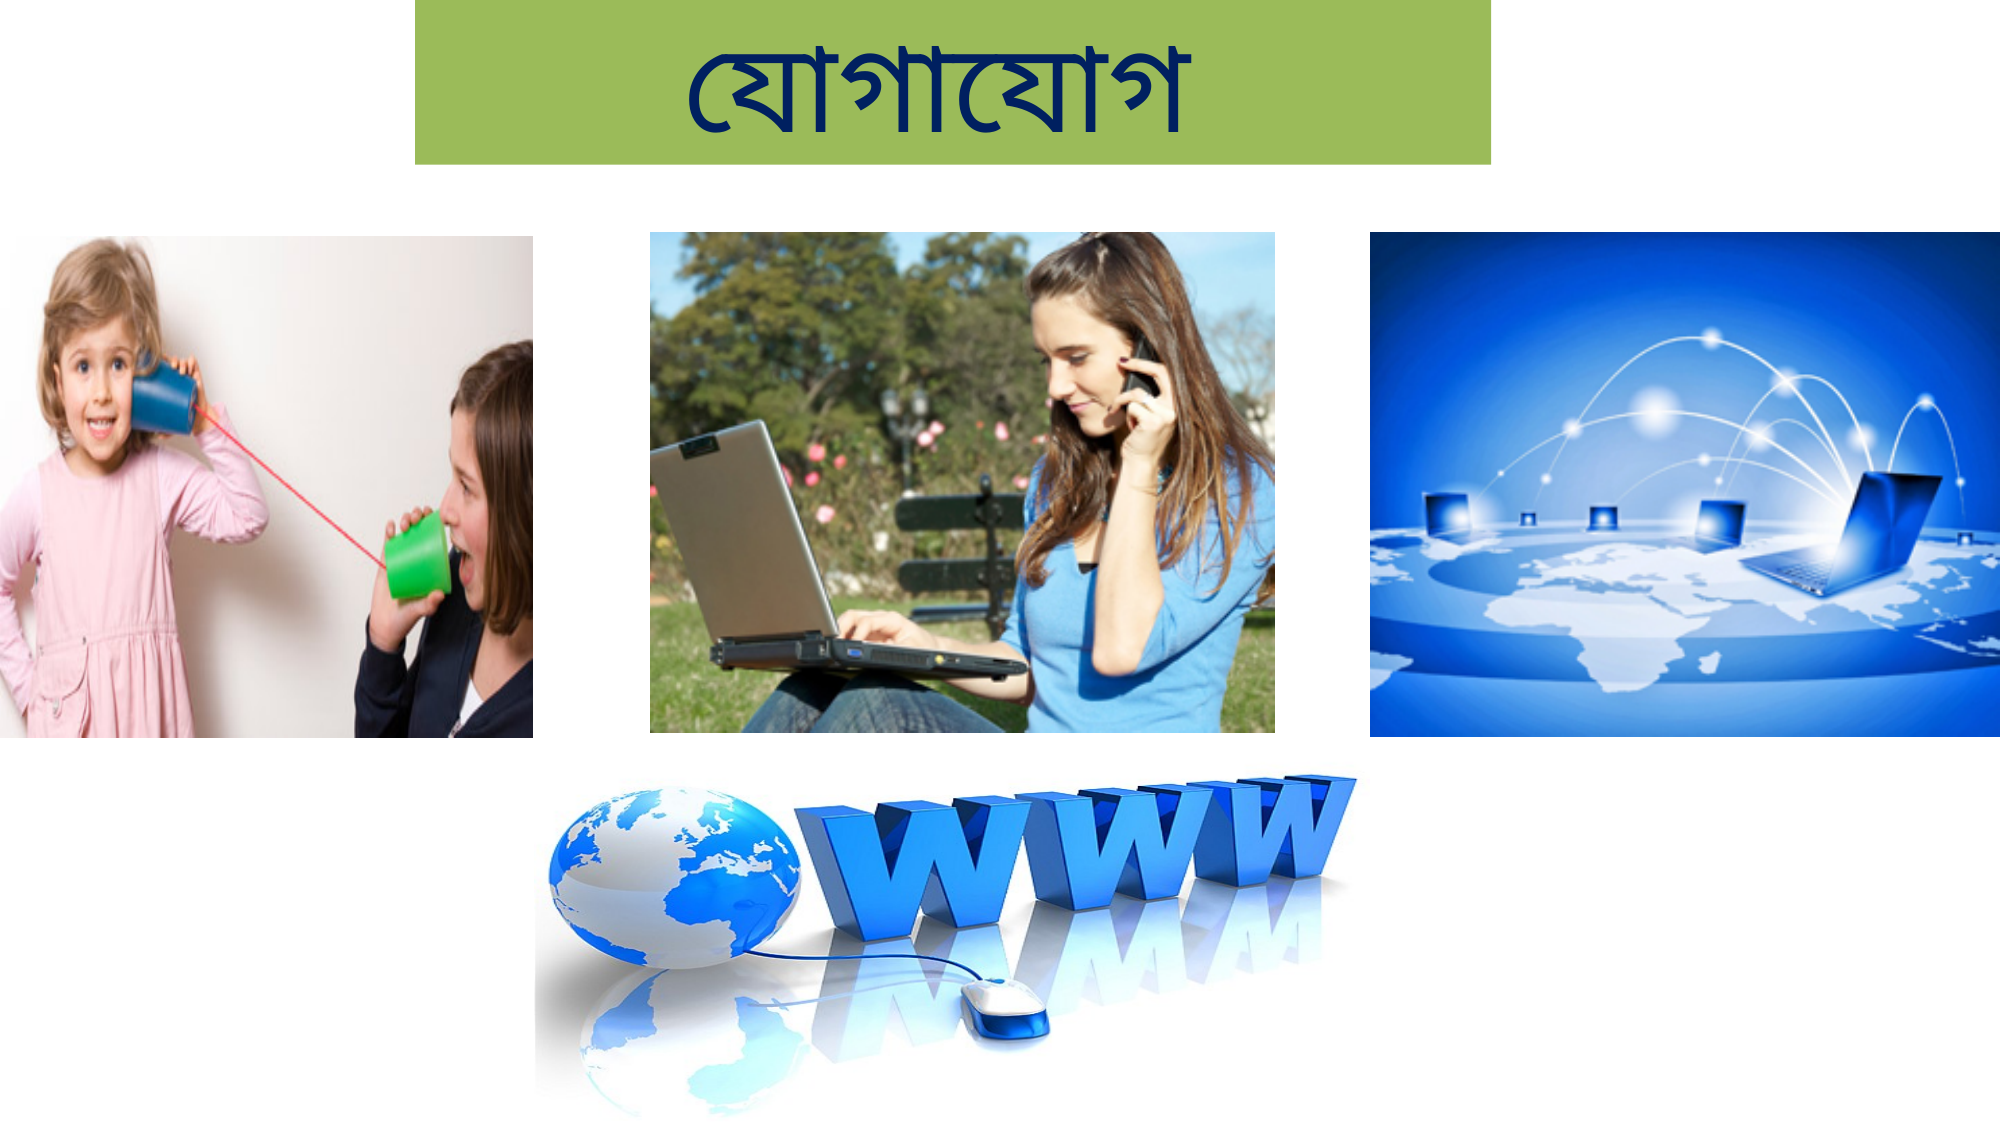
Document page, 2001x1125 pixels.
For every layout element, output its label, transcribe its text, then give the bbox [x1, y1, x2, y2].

text_box যোগাযোগ [415, 0, 1492, 165]
picture [0, 232, 2000, 1125]
